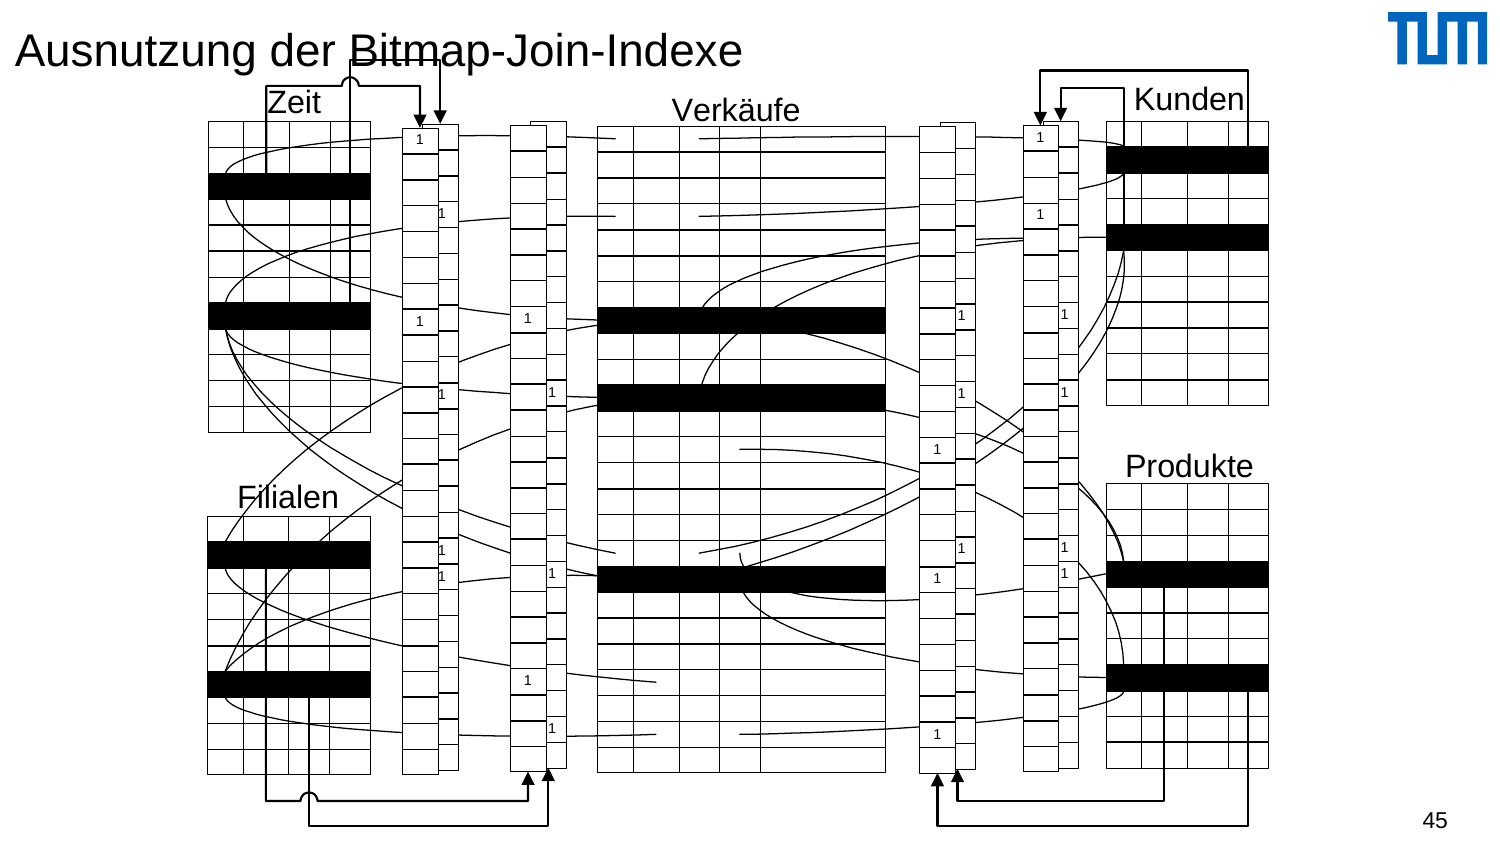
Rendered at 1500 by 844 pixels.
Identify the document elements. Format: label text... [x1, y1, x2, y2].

slide_number 45 [1285, 796, 1448, 842]
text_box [187, 42, 1281, 844]
title Ausnutzung der Bitmap-Join-Indexe [0, 0, 1500, 141]
